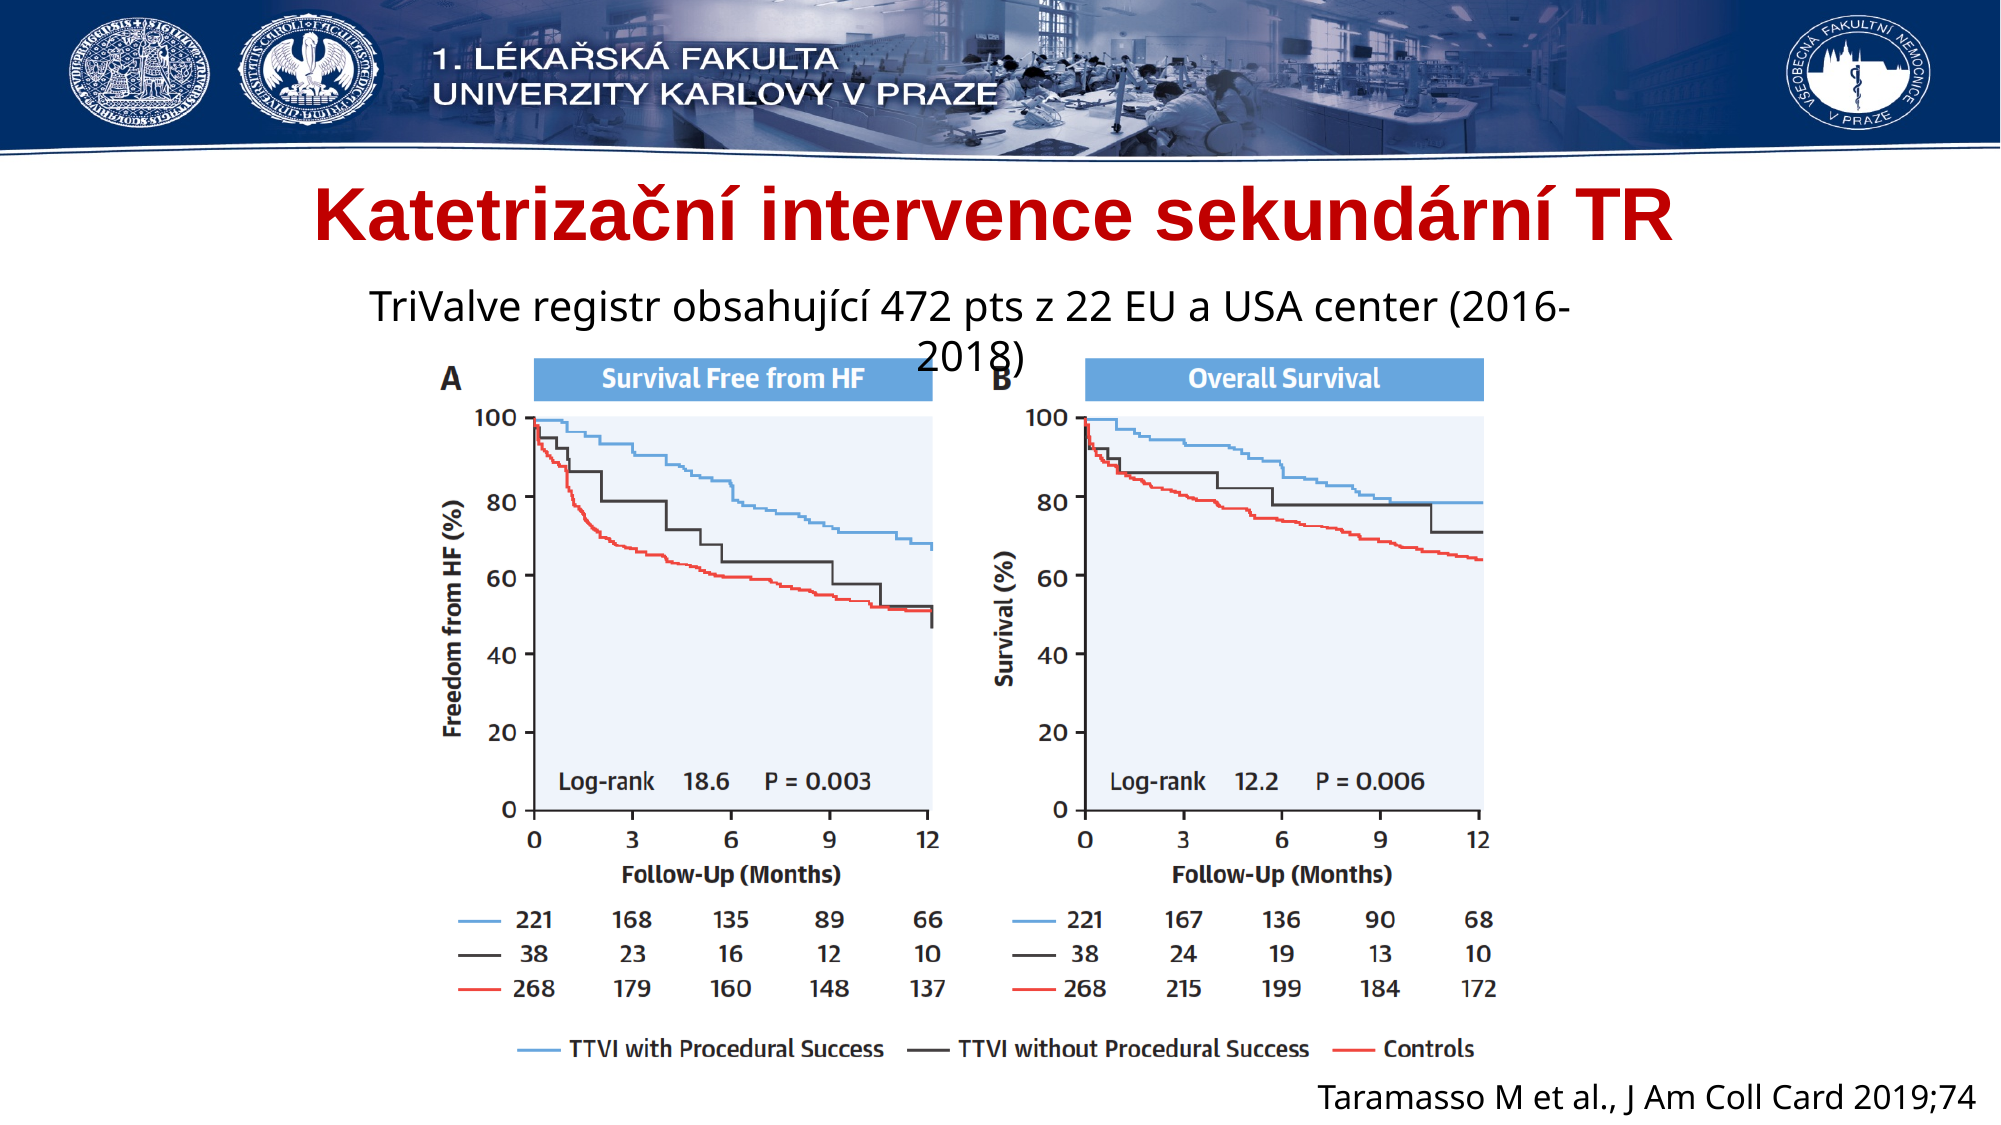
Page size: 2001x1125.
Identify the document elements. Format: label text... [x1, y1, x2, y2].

title Katetrizační intervence sekundární TR [95, 157, 1896, 264]
picture [0, 0, 2001, 1125]
text_box TriValve registr obsahující 472 pts z 22 EU a USA center (2016-2018) [326, 272, 1615, 388]
text_box Taramasso M et al., J Am Coll Card 2019;74 [1283, 1069, 1993, 1124]
